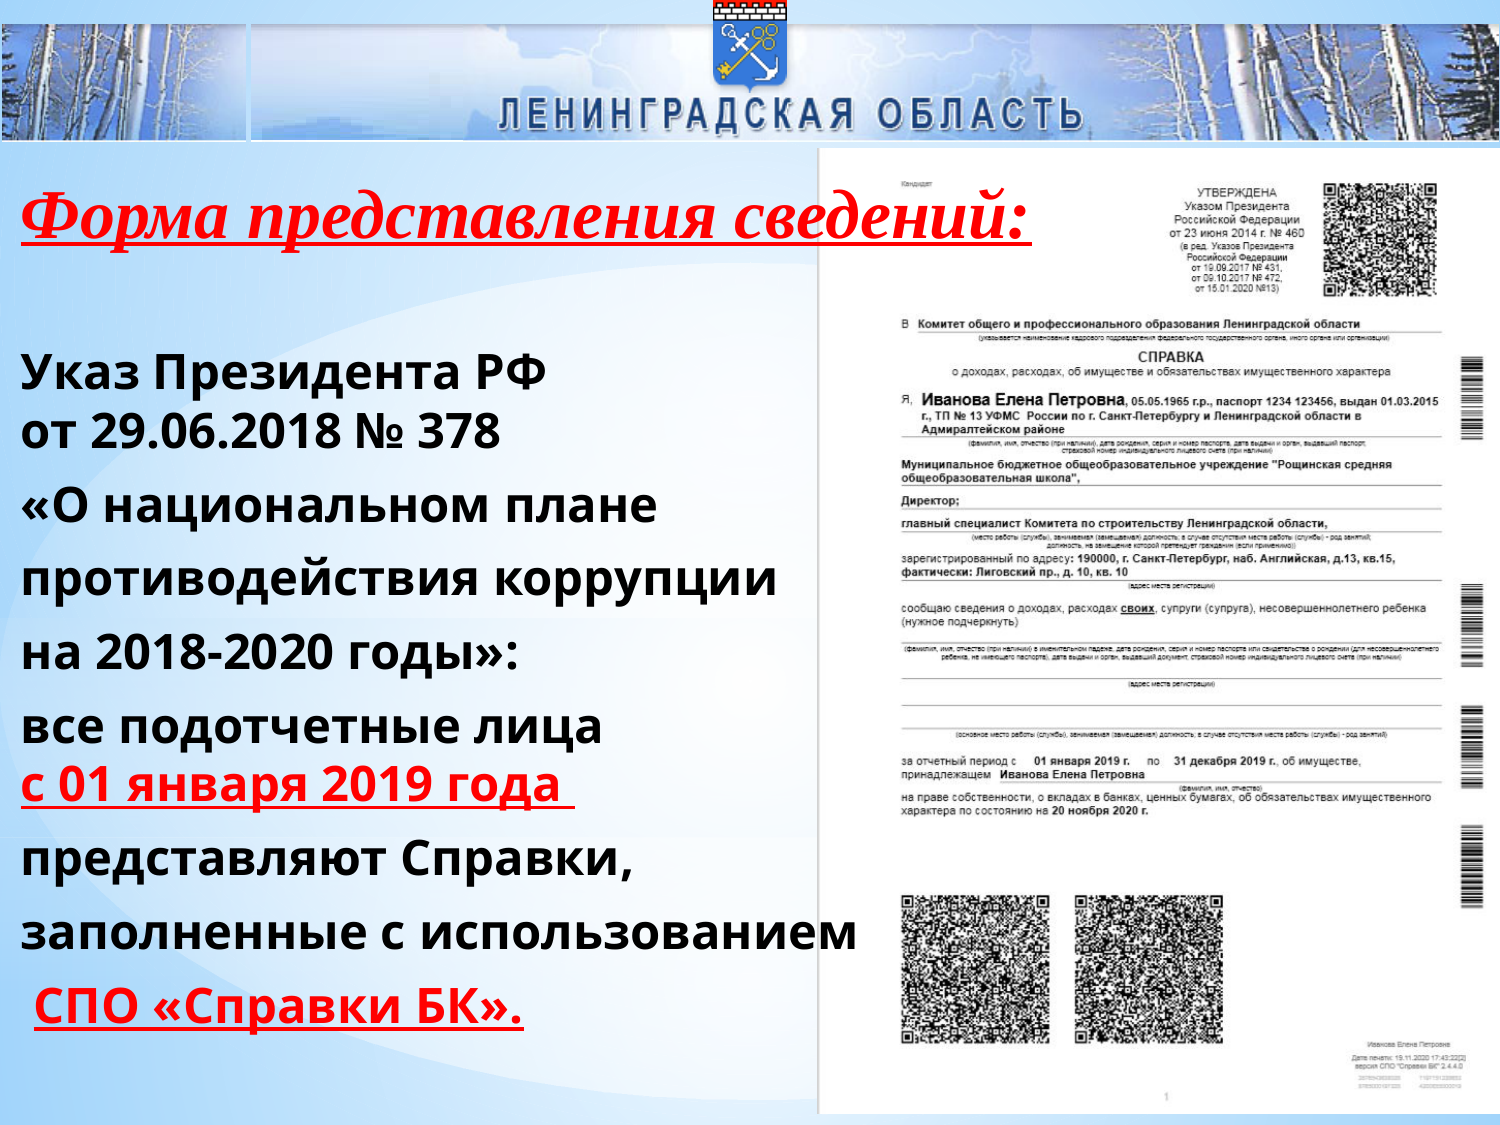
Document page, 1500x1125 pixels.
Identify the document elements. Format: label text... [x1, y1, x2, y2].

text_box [0, 0, 1500, 171]
picture [817, 171, 1500, 1114]
list Форма представления сведений: Указ Президента РФ от 29.06.2018 № 378 «О национальном плане противодействия коррупции на 2018-2020 годы»: все подотчетные лица с 01 января 2019 года представляют Справки, заполненные с использованием СПО «Справки БК». [5, 179, 811, 1047]
